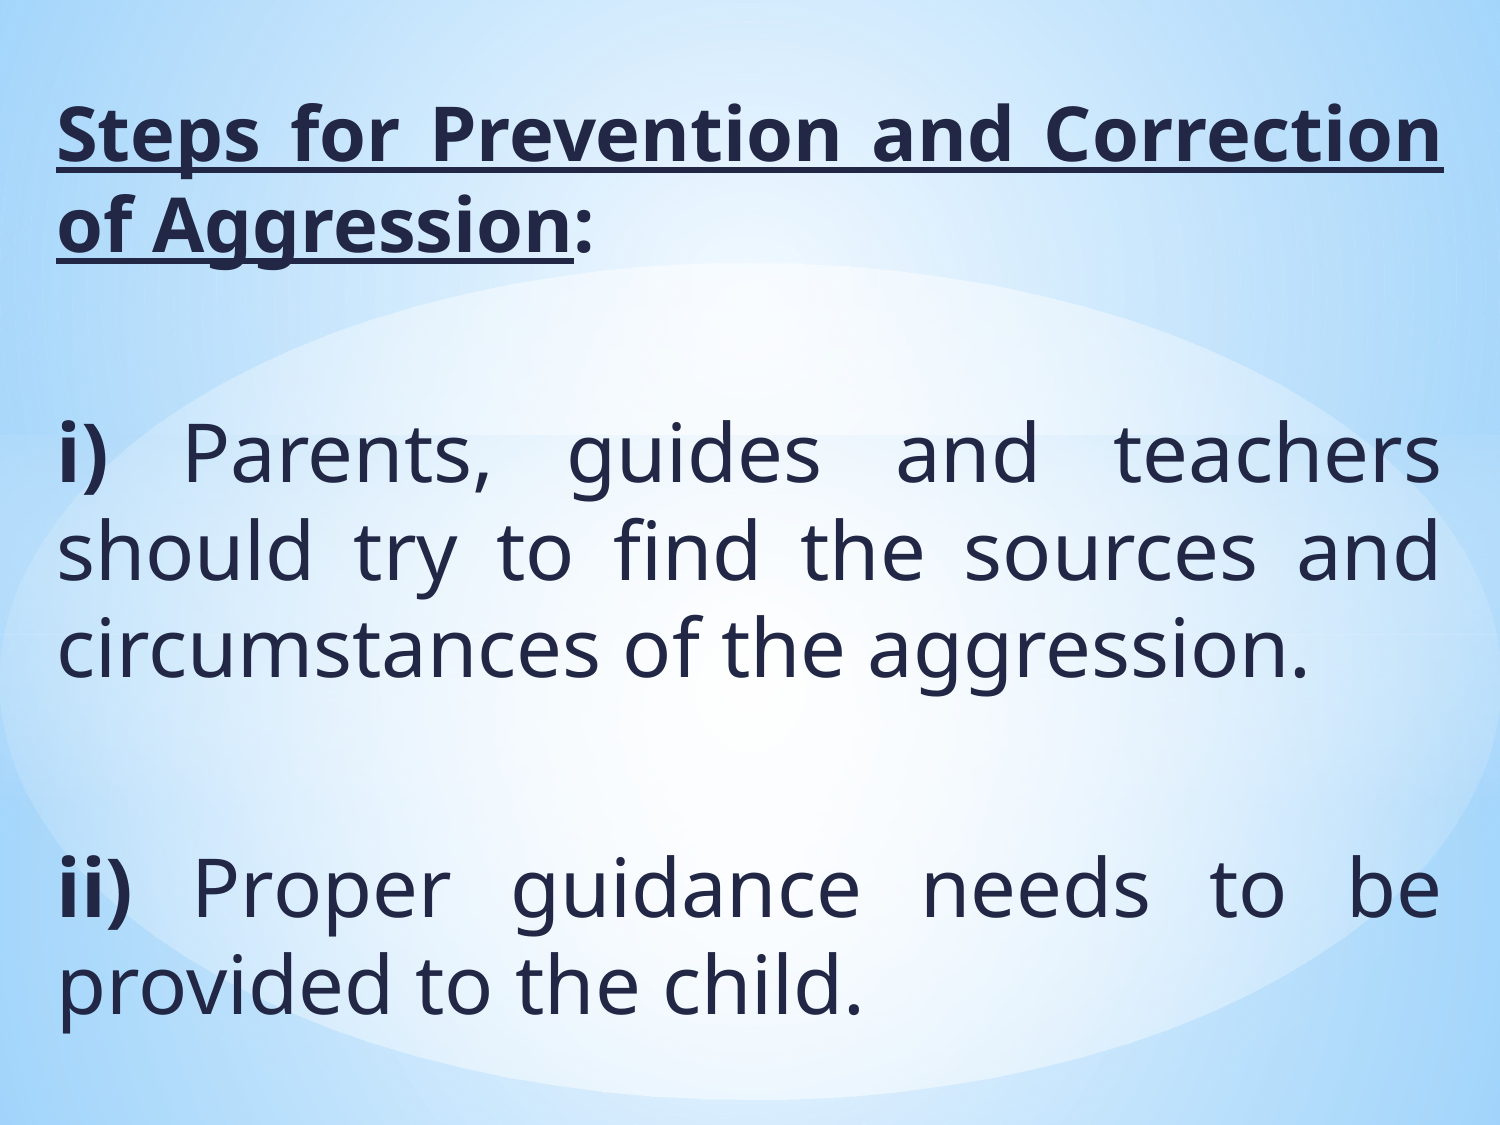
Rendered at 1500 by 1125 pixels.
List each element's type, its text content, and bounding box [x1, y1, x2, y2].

subtitle Steps for Prevention and Correction of Aggression: i) Parents, guides and teachers should try to find the sources and circumstances of the aggression. ii) Proper guidance needs to be provided to the child. [41, 78, 1459, 1047]
